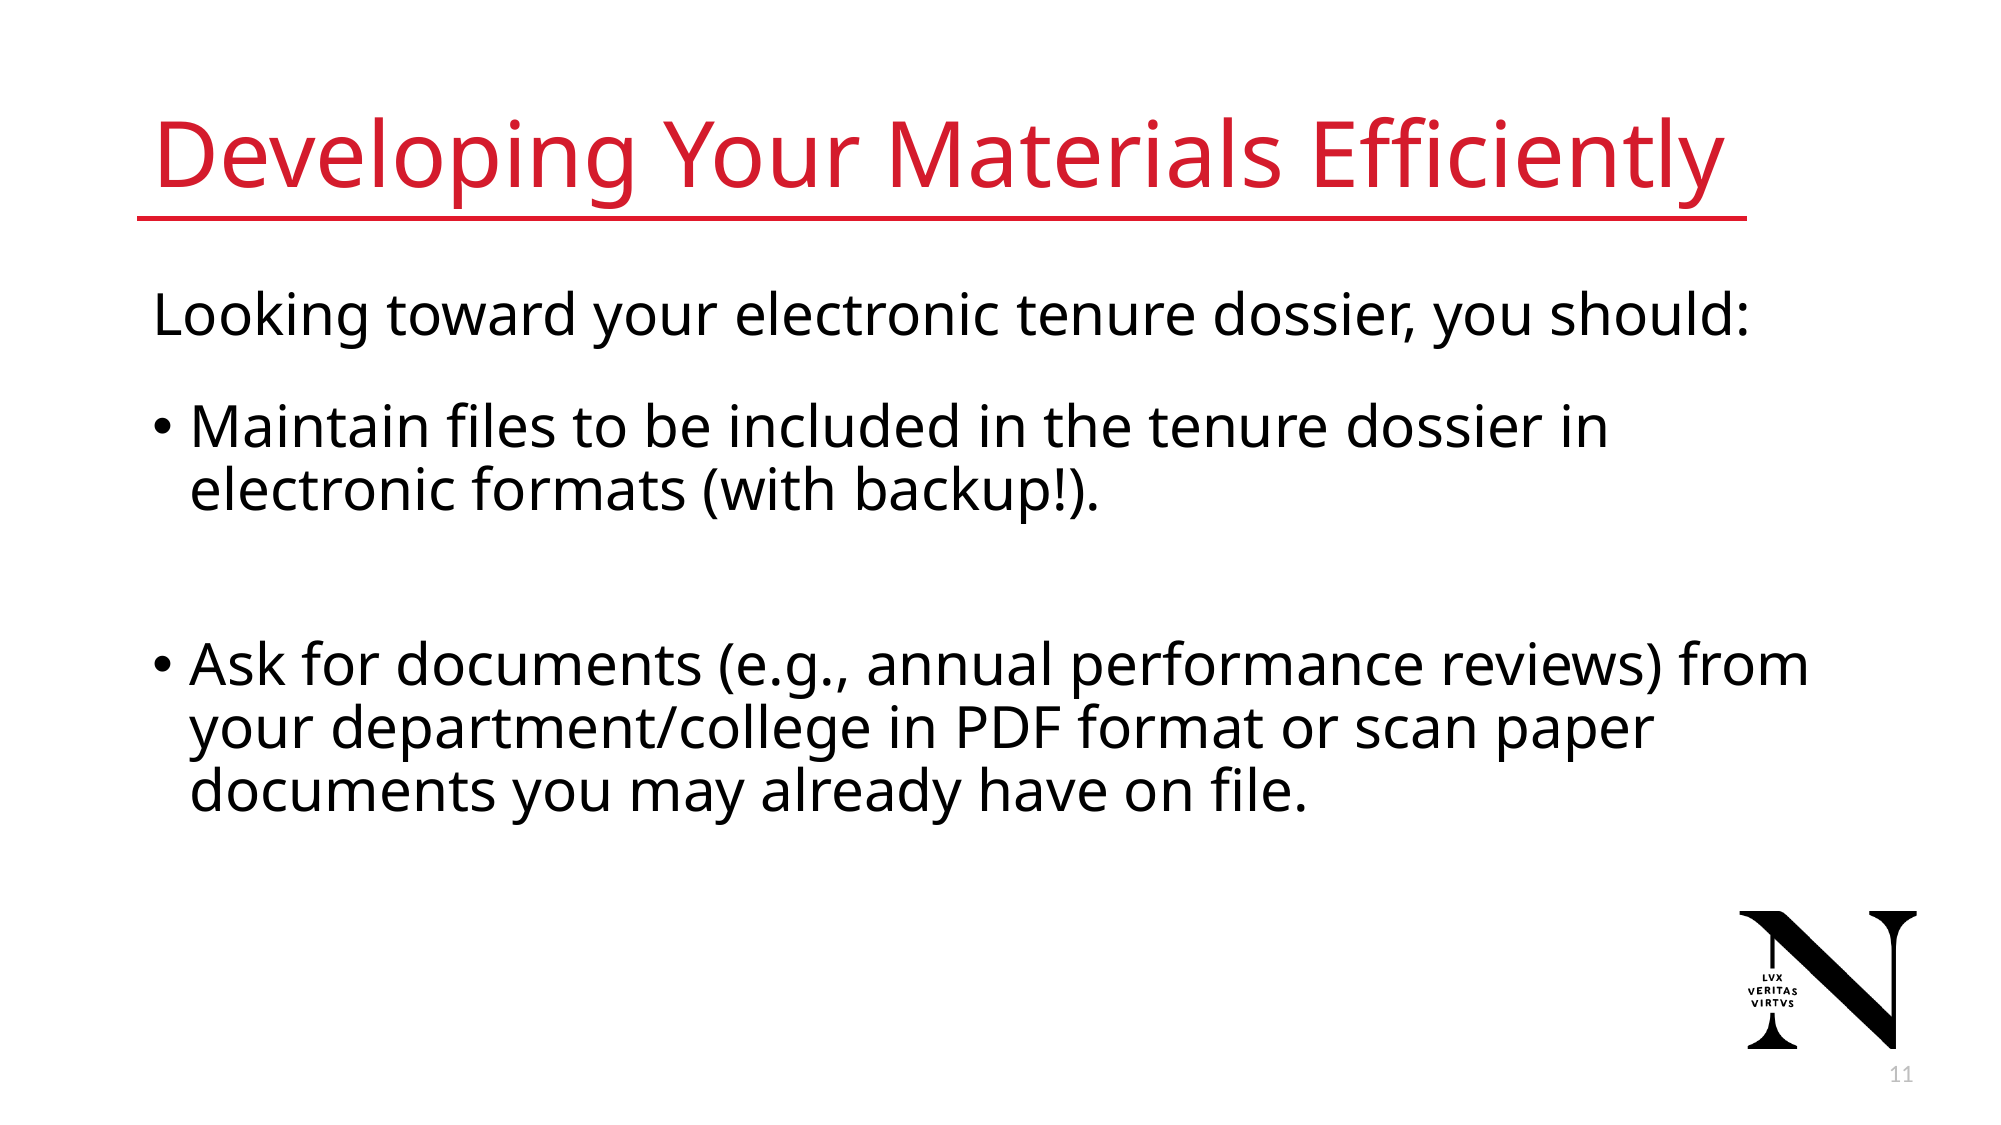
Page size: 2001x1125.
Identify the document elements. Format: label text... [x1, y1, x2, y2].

list Looking toward your electronic tenure dossier, you should: Maintain files to be included in the tenure dossier in electronic formats (with backup!). Ask for documents (e.g., annual performance reviews) from your department/college in PDF format or scan paper documents you may already have on file. [137, 277, 1863, 992]
slide_number 11 [1479, 1042, 1930, 1103]
title Developing Your Materials Efficiently [137, 49, 1949, 267]
